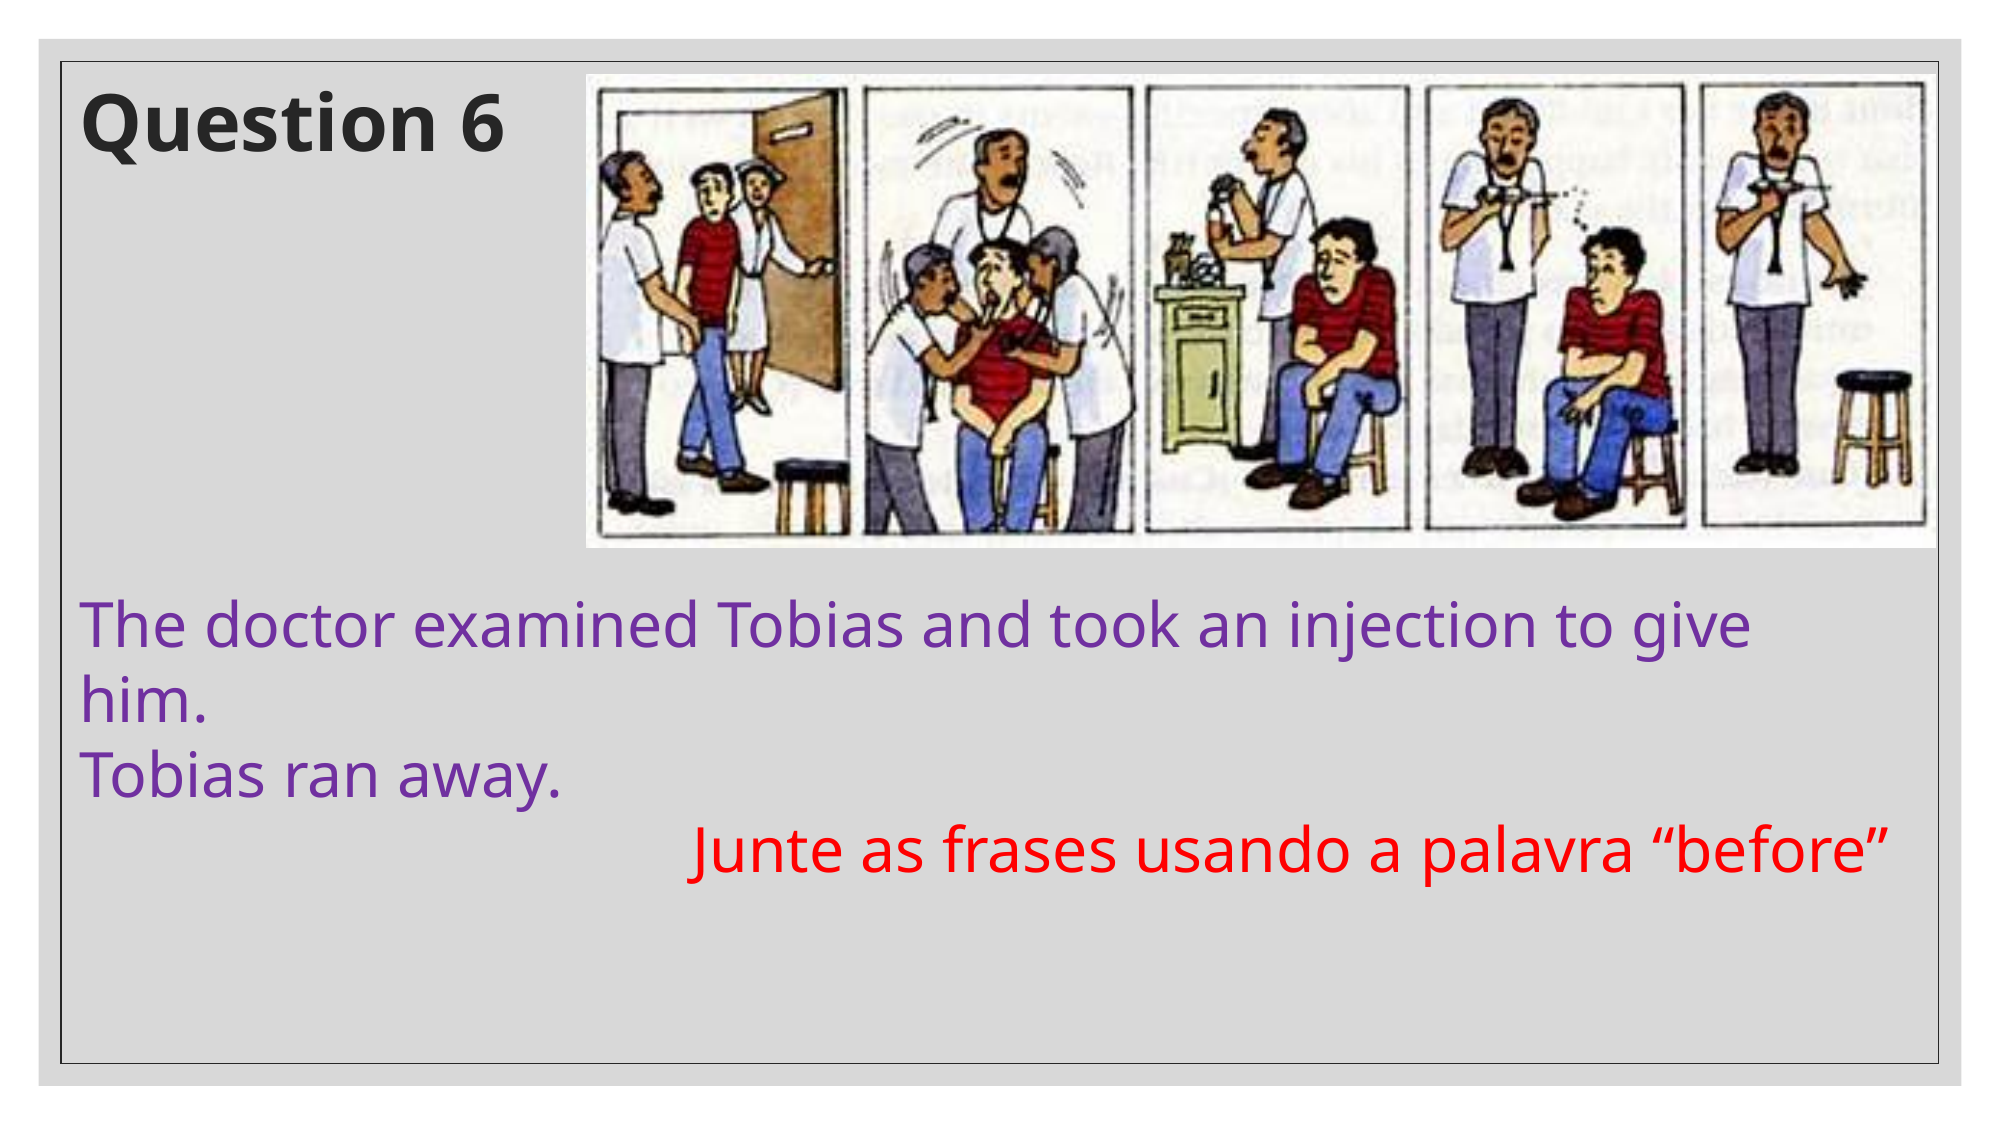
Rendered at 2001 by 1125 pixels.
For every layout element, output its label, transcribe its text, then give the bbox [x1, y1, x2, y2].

list The doctor examined Tobias and took an injection to give him. Tobias ran away. Junte as frases usando a palavra “before” [64, 202, 1906, 1050]
title Question 6 [64, 62, 1715, 190]
picture [586, 74, 1936, 548]
